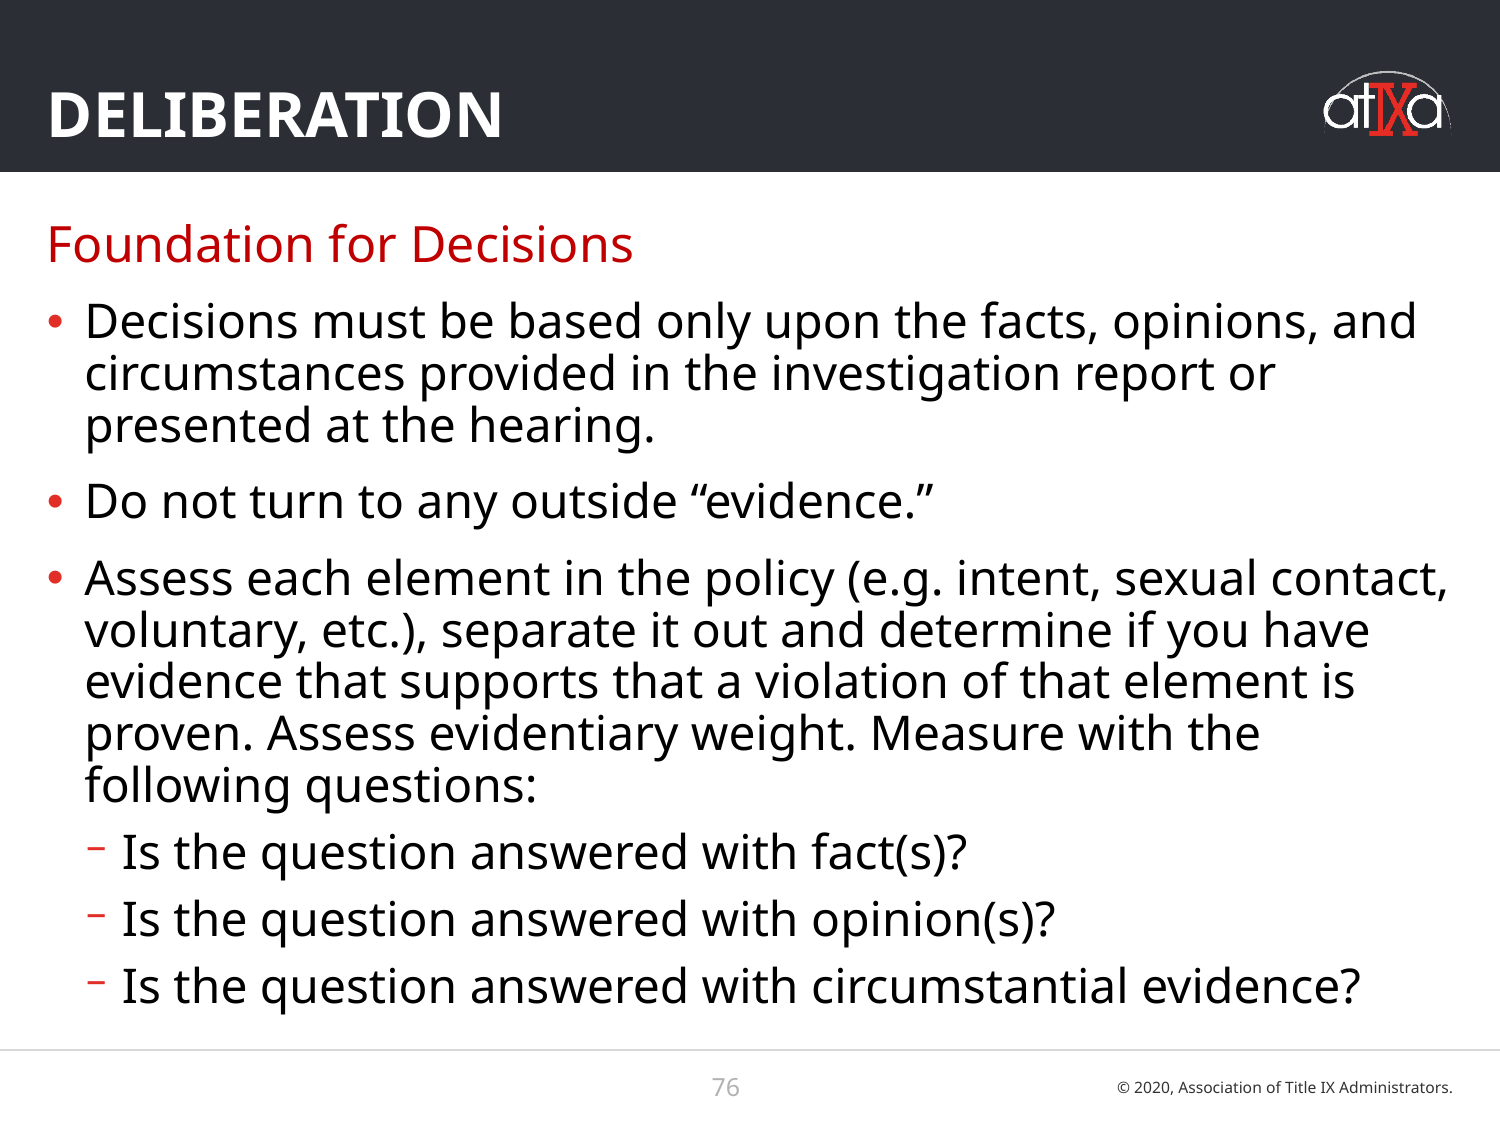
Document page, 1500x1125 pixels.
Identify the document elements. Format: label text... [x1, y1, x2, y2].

list Foundation for Decisions Decisions must be based only upon the facts, opinions, and circumstances provided in the investigation report or presented at the hearing. Do not turn to any outside “evidence.” Assess each element in the policy (e.g. intent, sexual contact, voluntary, etc.), separate it out and determine if you have evidence that supports that a violation of that element is proven. Assess evidentiary weight. Measure with the following questions: Is the question answered with fact(s)? Is the question answered with opinion(s)? Is the question answered with circumstantial evidence? [46, 212, 1454, 1002]
picture [1320, 68, 1454, 138]
title deliberation [46, 37, 1305, 150]
slide_number 76 [417, 1058, 756, 1119]
